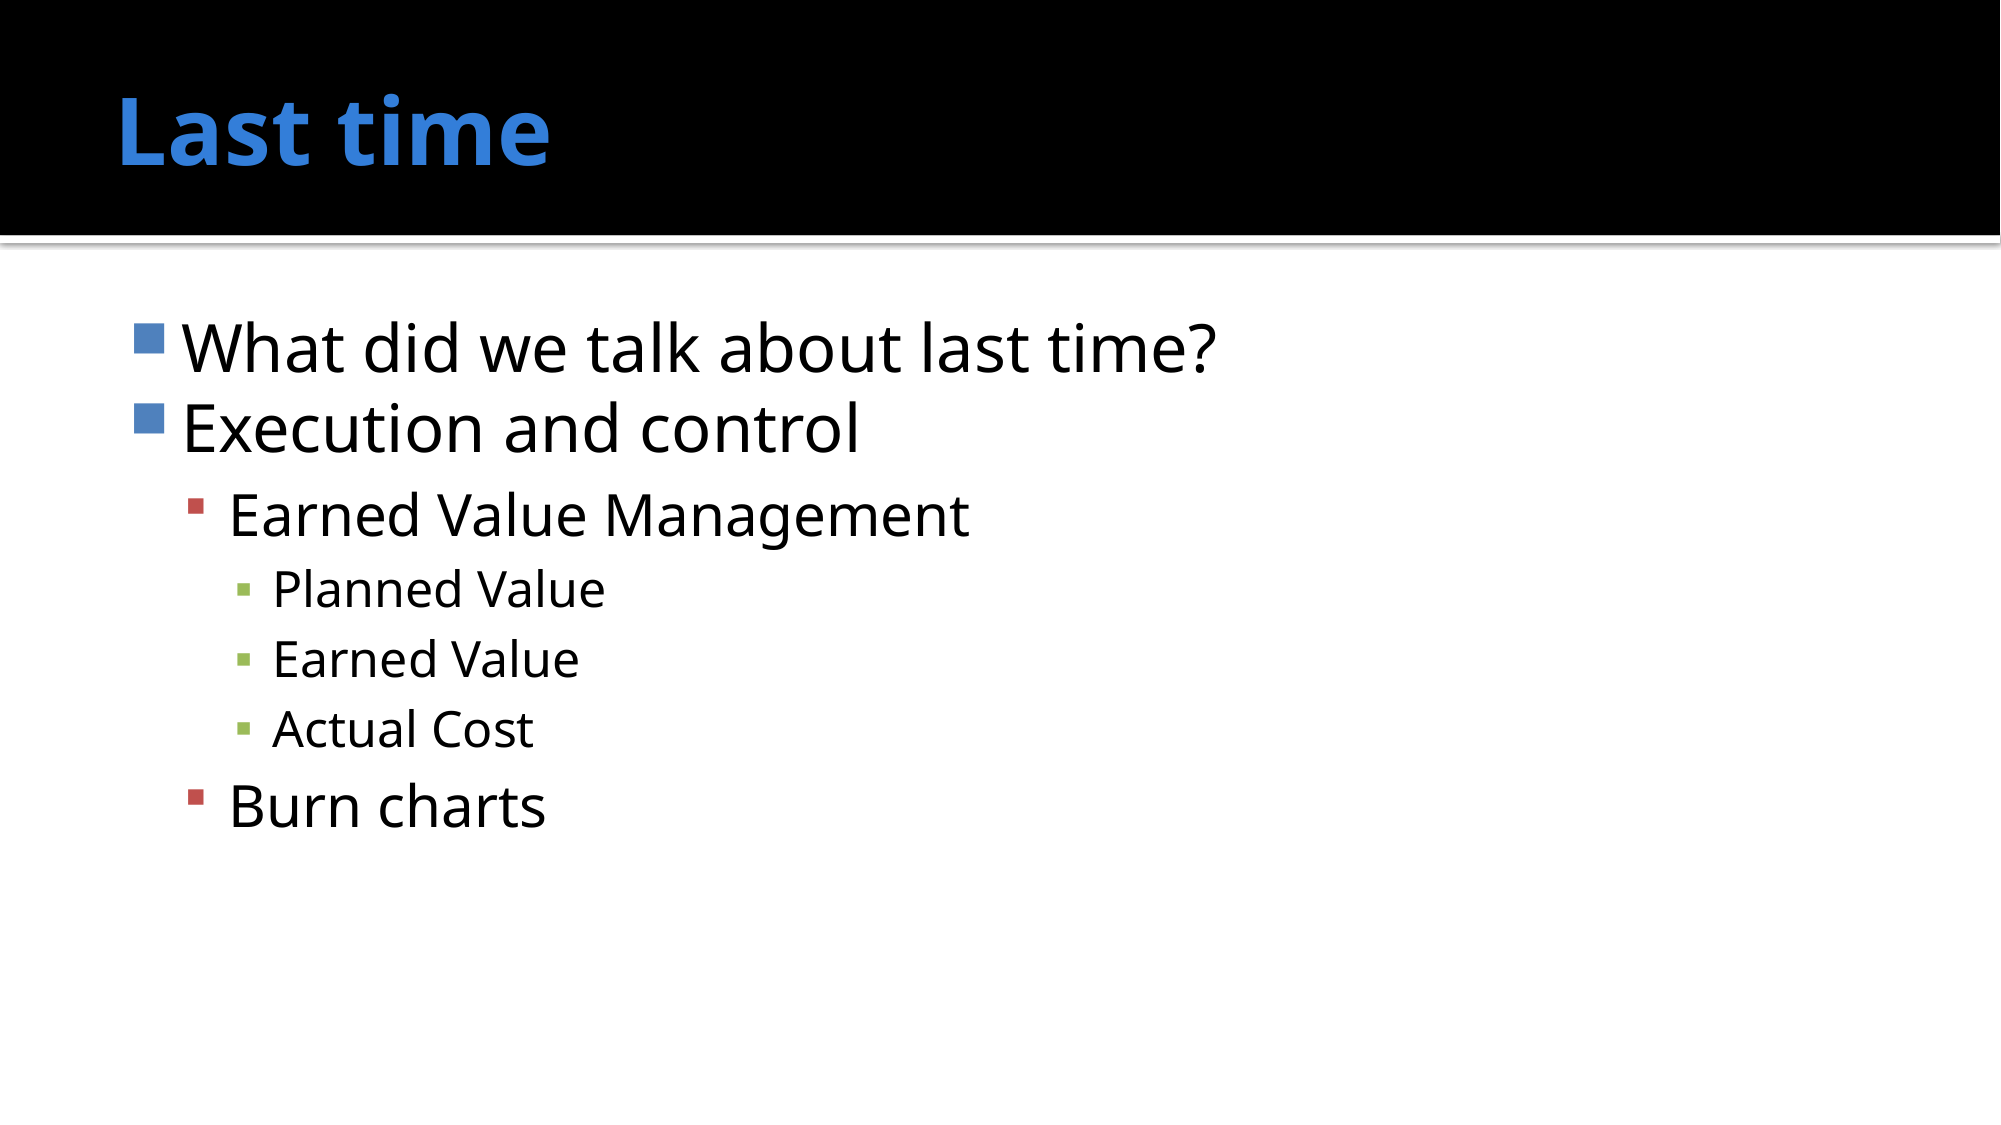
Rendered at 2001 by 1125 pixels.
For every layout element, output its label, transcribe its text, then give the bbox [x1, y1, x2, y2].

list What did we talk about last time? Execution and control Earned Value Management Planned Value Earned Value Actual Cost Burn charts [99, 291, 1900, 1050]
title Last time [99, 25, 1900, 231]
